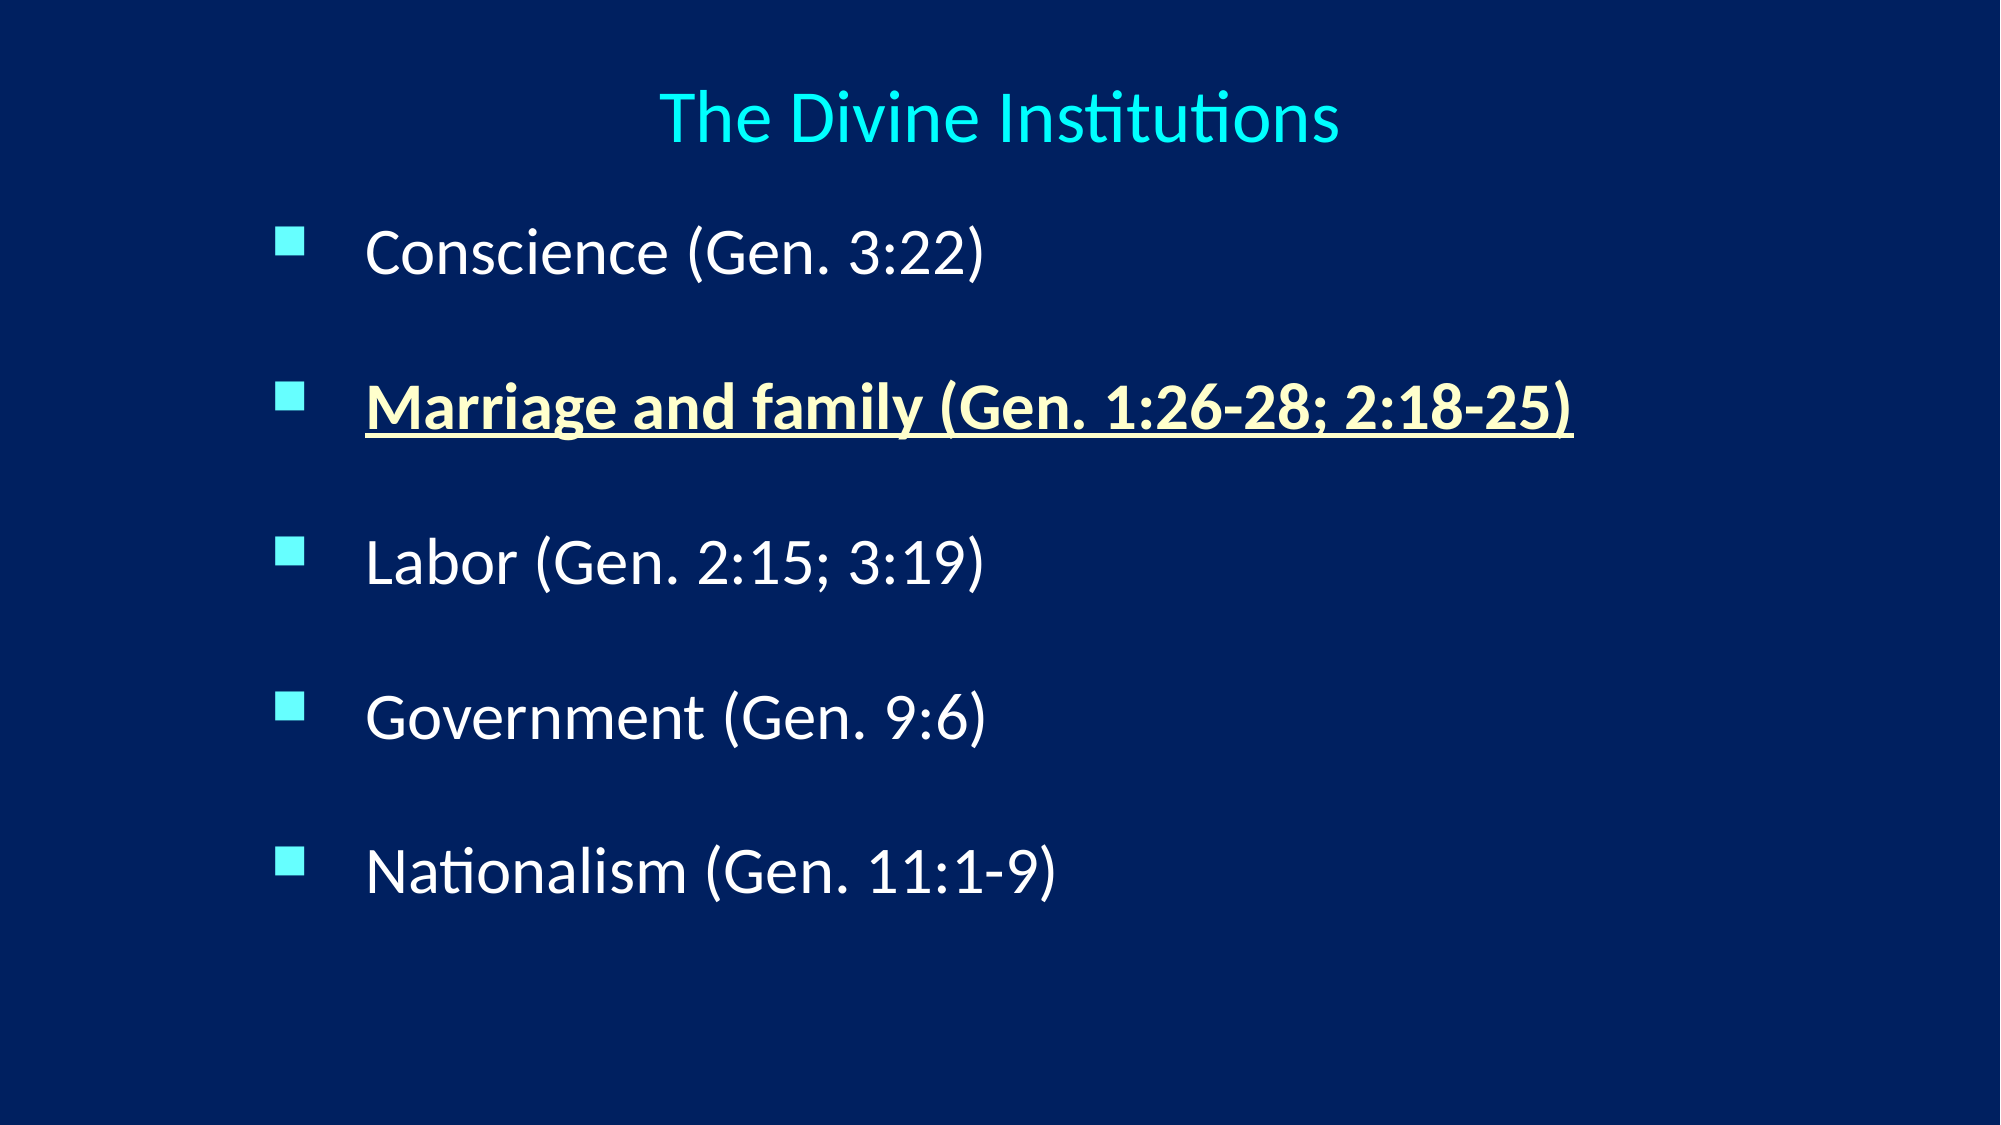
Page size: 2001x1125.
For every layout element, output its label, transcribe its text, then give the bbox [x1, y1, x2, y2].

list Conscience (Gen. 3:22) Marriage and family (Gen. 1:26-28; 2:18-25) Labor (Gen. 2:15; 3:19) Government (Gen. 9:6) Nationalism (Gen. 11:1-9) [255, 199, 1744, 1013]
title The Divine Institutions [512, 37, 1488, 188]
